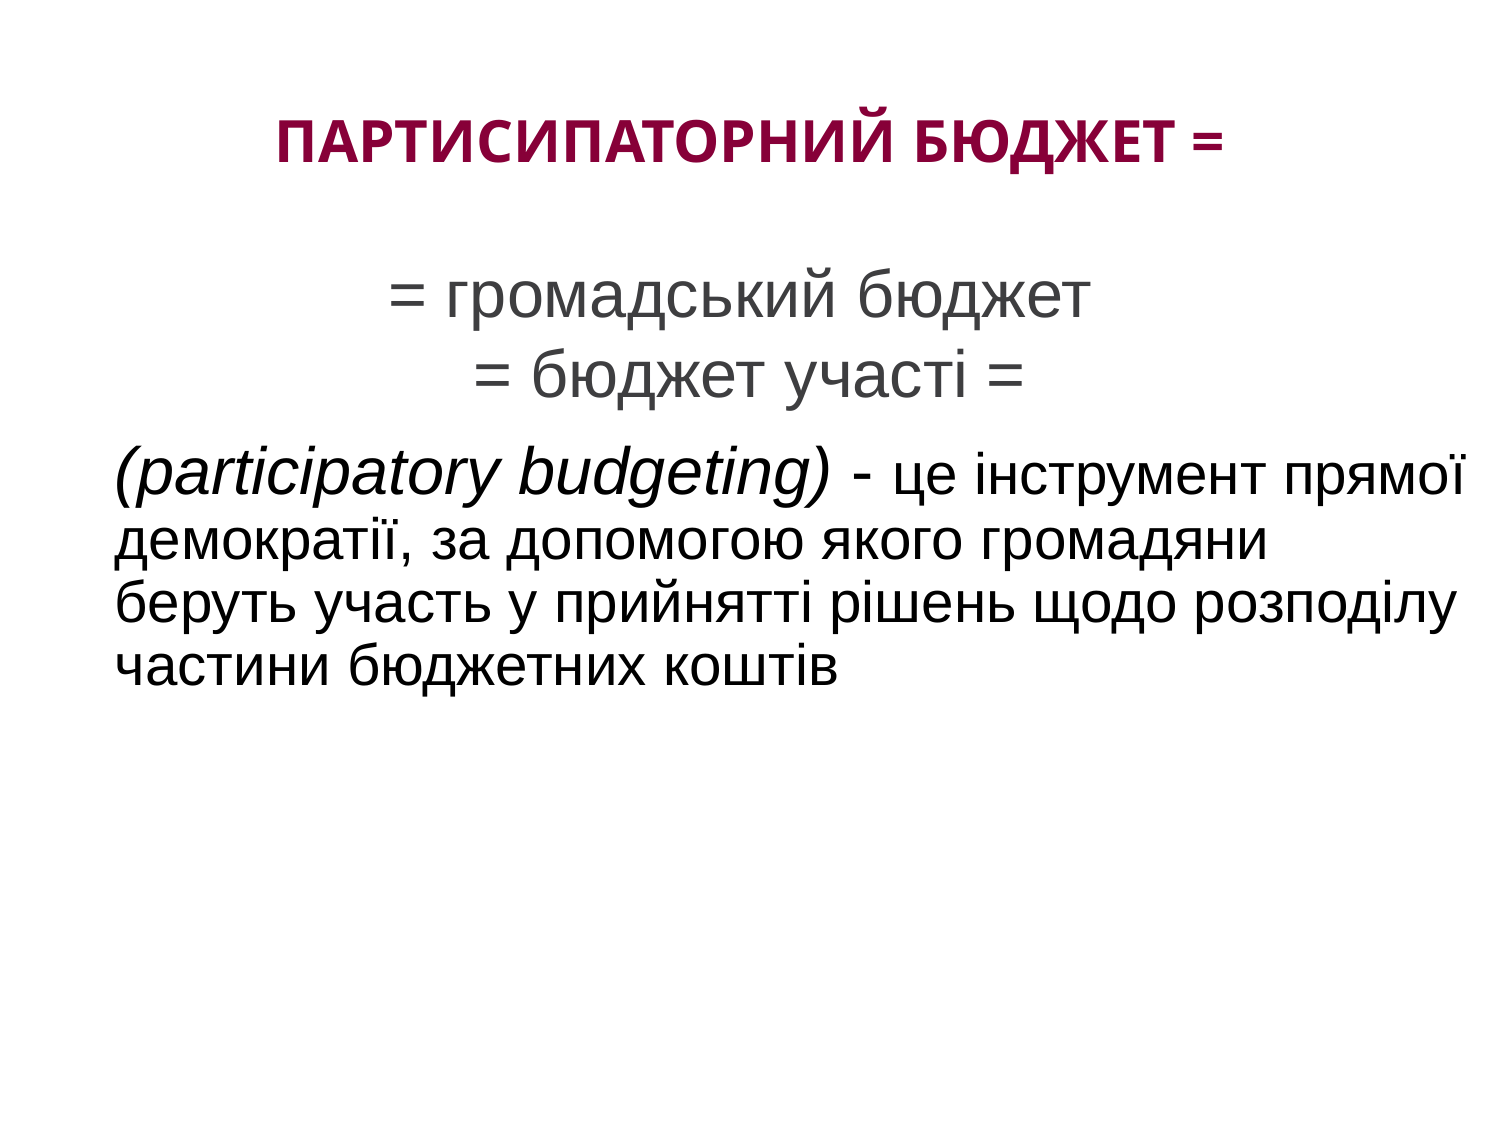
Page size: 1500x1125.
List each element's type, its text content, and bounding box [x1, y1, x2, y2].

text_box (participatory budgeting) - це інструмент прямої демократії, за допомогою якого громадяни беруть участь у прийнятті рішень щодо розподілу частини бюджетних коштів [100, 429, 1483, 886]
title Партисипаторний бюджет = [75, 45, 1425, 233]
list = громадський бюджет = бюджет участі = [75, 243, 1425, 941]
